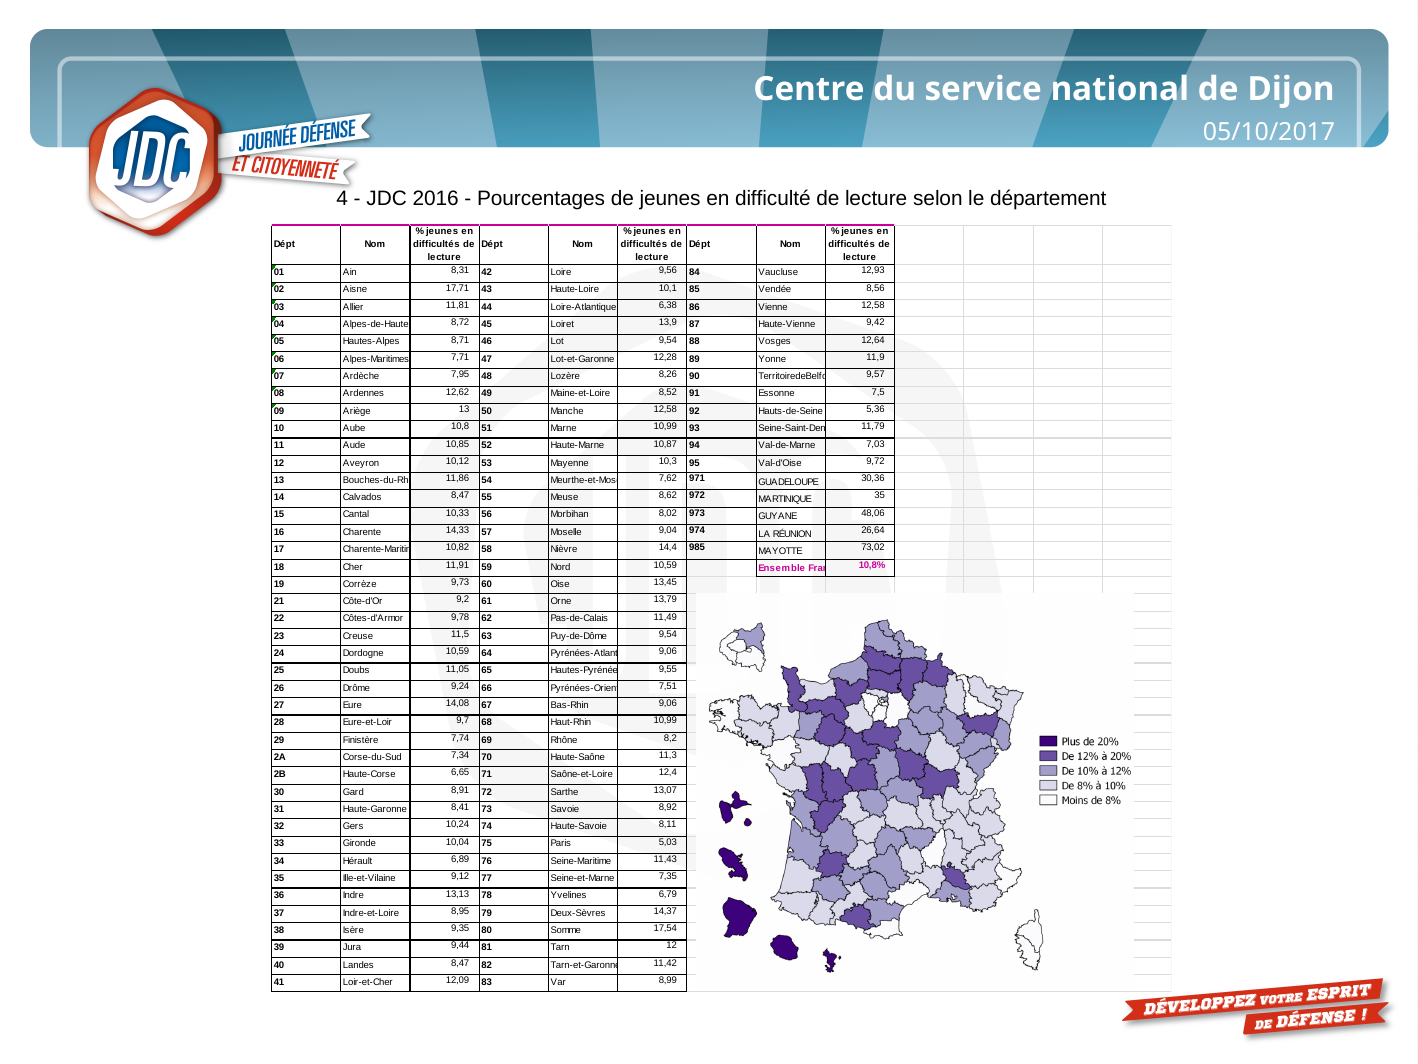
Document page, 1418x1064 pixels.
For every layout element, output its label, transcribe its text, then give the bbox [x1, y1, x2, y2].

text_box 4 - JDC 2016 - Pourcentages de jeunes en difficulté de lecture selon le département [321, 177, 1122, 218]
picture [0, 0, 1418, 1064]
